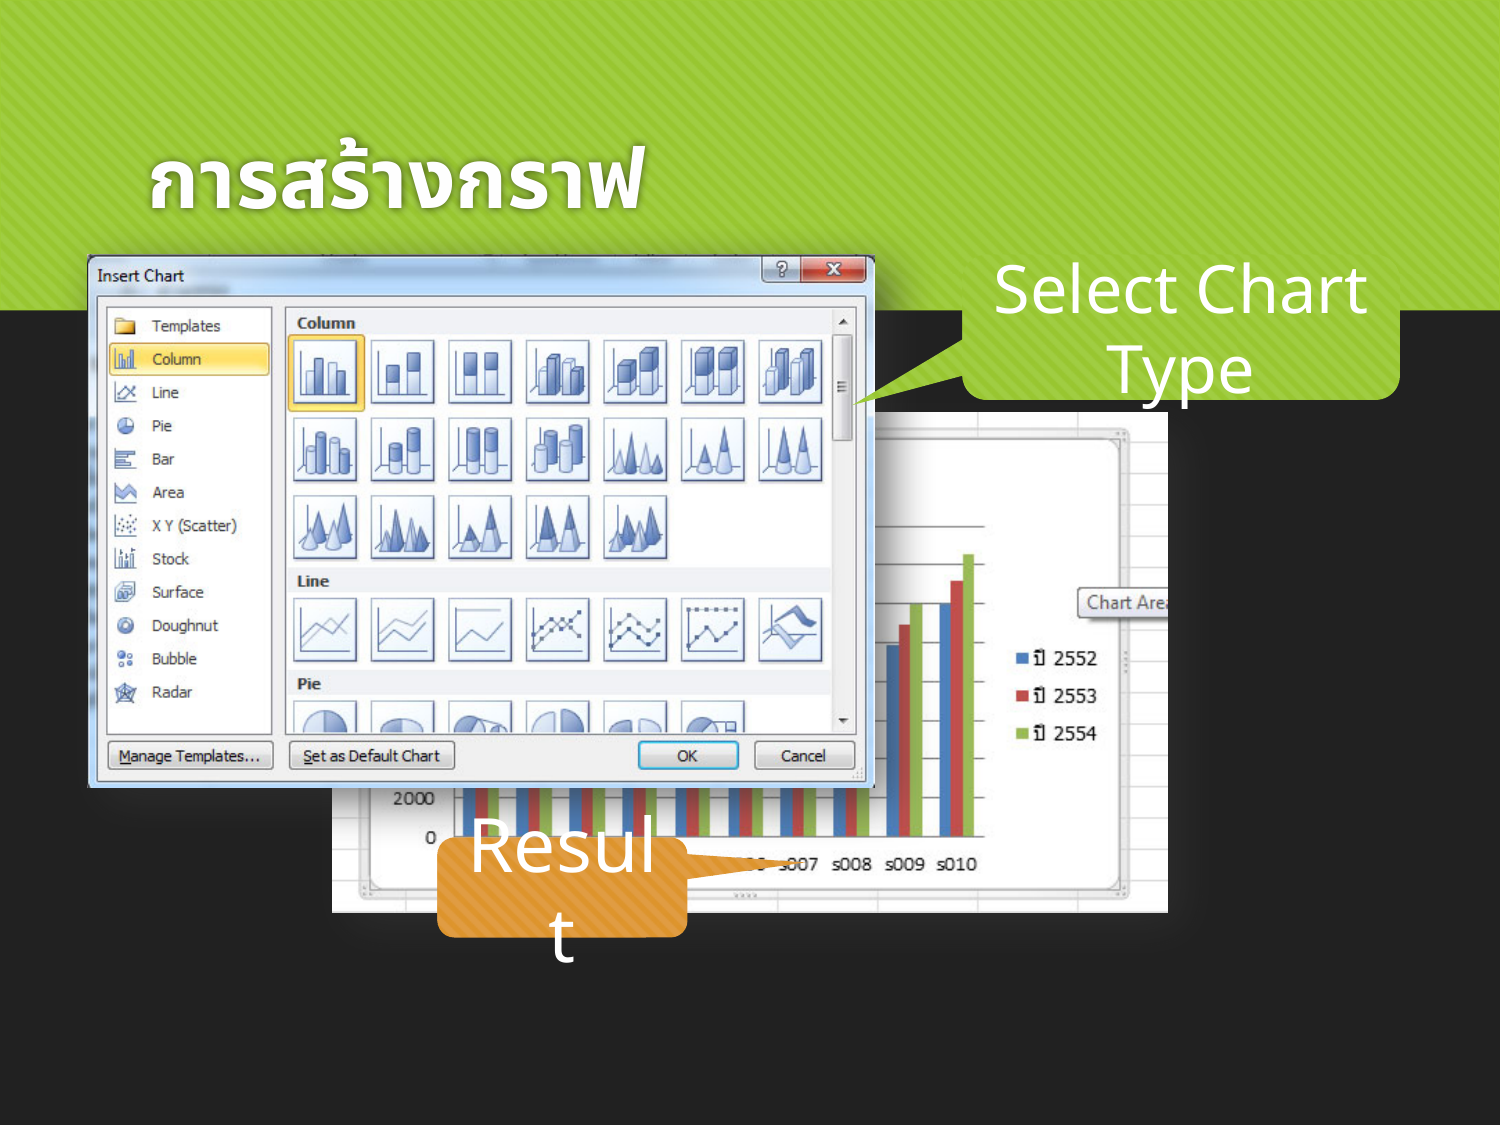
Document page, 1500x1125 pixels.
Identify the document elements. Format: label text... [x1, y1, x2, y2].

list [331, 412, 1169, 914]
text_box Select Chart Type [876, 254, 1400, 400]
text_box Result [437, 914, 688, 938]
picture [87, 254, 876, 788]
title การสร้างกราฟ [132, 73, 1368, 233]
